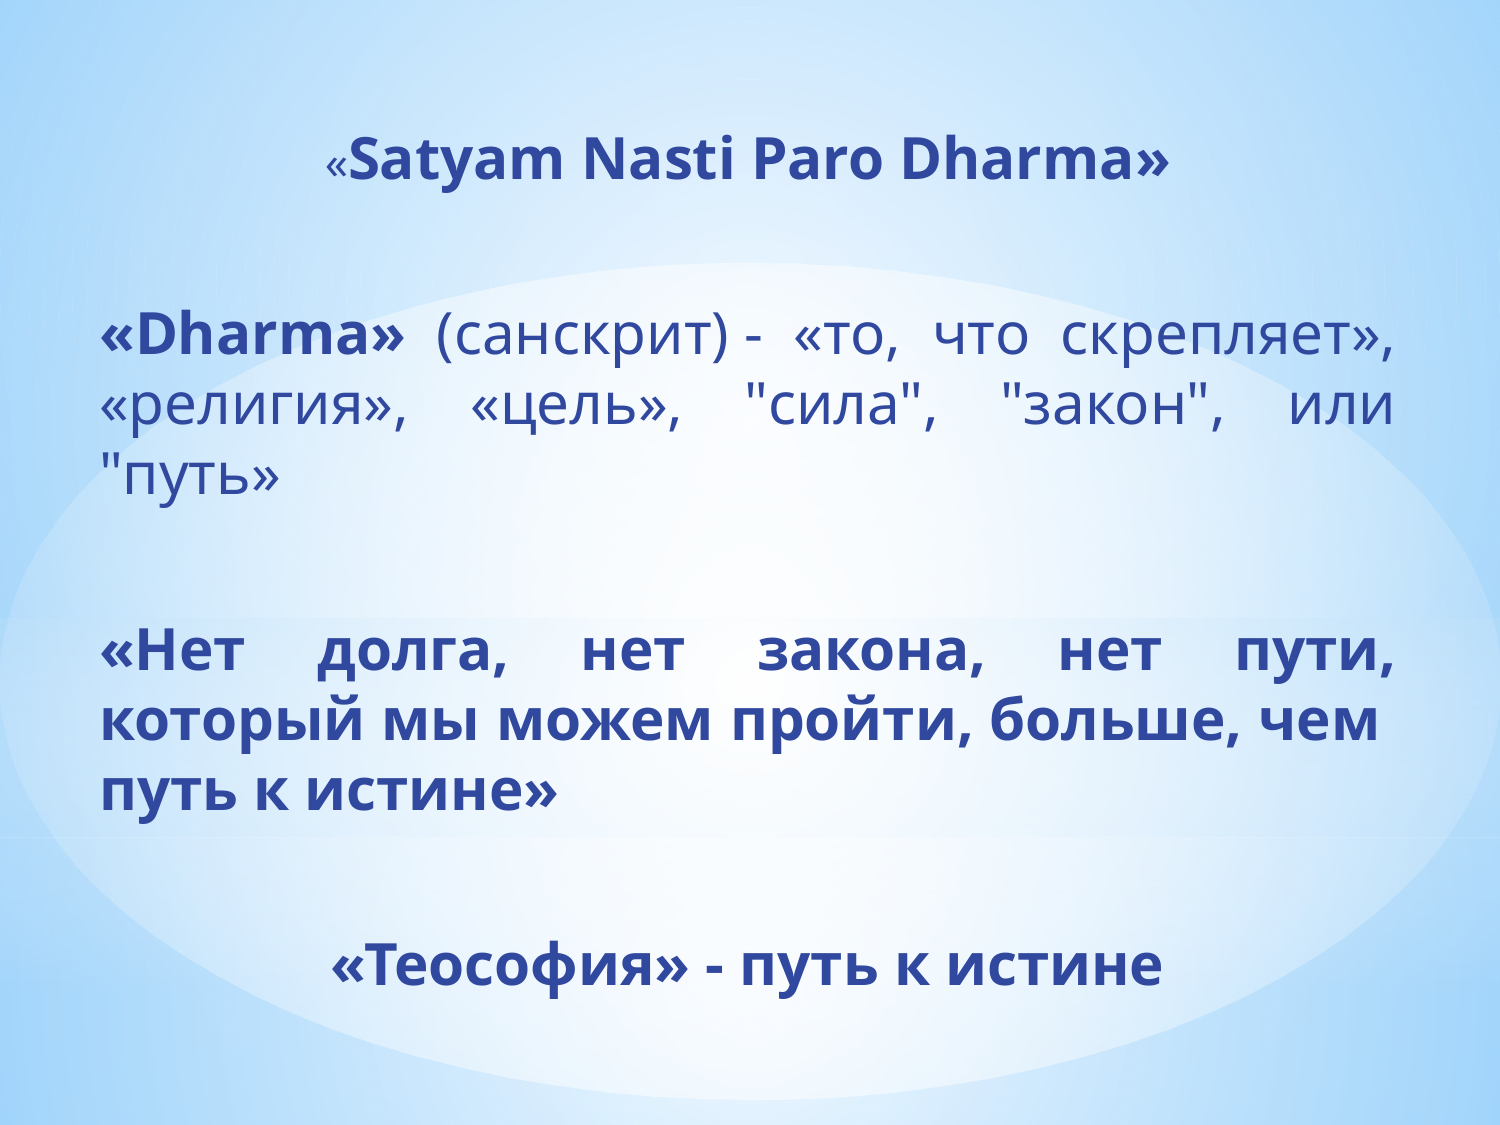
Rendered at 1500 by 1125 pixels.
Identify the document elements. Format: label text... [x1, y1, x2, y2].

list «Satyam Nasti Paro Dharma» «Dharma» (санскрит) - «то, что скрепляет», «религия», «цель», "сила", "закон", или "путь» «Нет долга, нет закона, нет пути, который мы можем пройти, больше, чем путь к истине» «Теософия» - путь к истине [76, 113, 1412, 1035]
